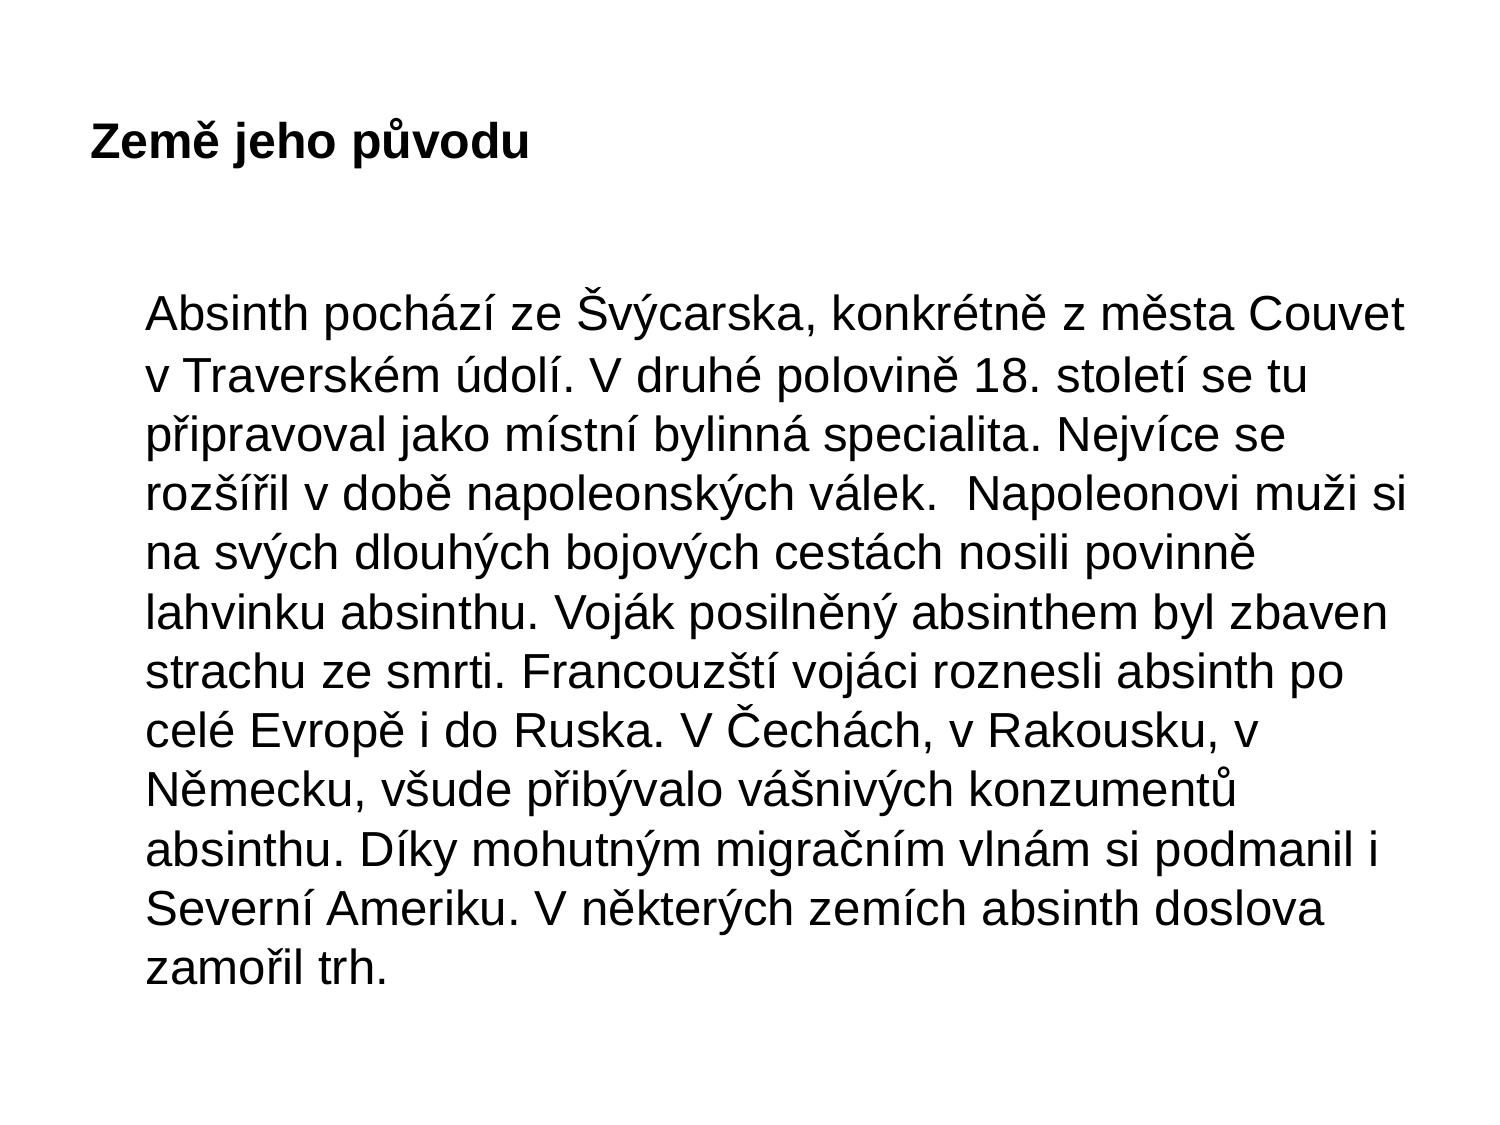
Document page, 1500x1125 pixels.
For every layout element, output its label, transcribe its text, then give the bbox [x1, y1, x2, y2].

list Absinth pochází ze Švýcarska, konkrétně z města Couvet v Traverském údolí. V druhé polovině 18. století se tu připravoval jako místní bylinná specialita. Nejvíce se rozšířil v době napoleonských válek. Napoleonovi muži si na svých dlouhých bojových cestách nosili povinně lahvinku absinthu. Voják posilněný absinthem byl zbaven strachu ze smrti. Francouzští vojáci roznesli absinth po celé Evropě i do Ruska. V Čechách, v Rakousku, v Německu, všude přibývalo vášnivých konzumentů absinthu. Díky mohutným migračním vlnám si podmanil i Severní Ameriku. V některých zemích absinth doslova zamořil trh. [75, 262, 1425, 1005]
title Země jeho původu [75, 45, 1425, 233]
